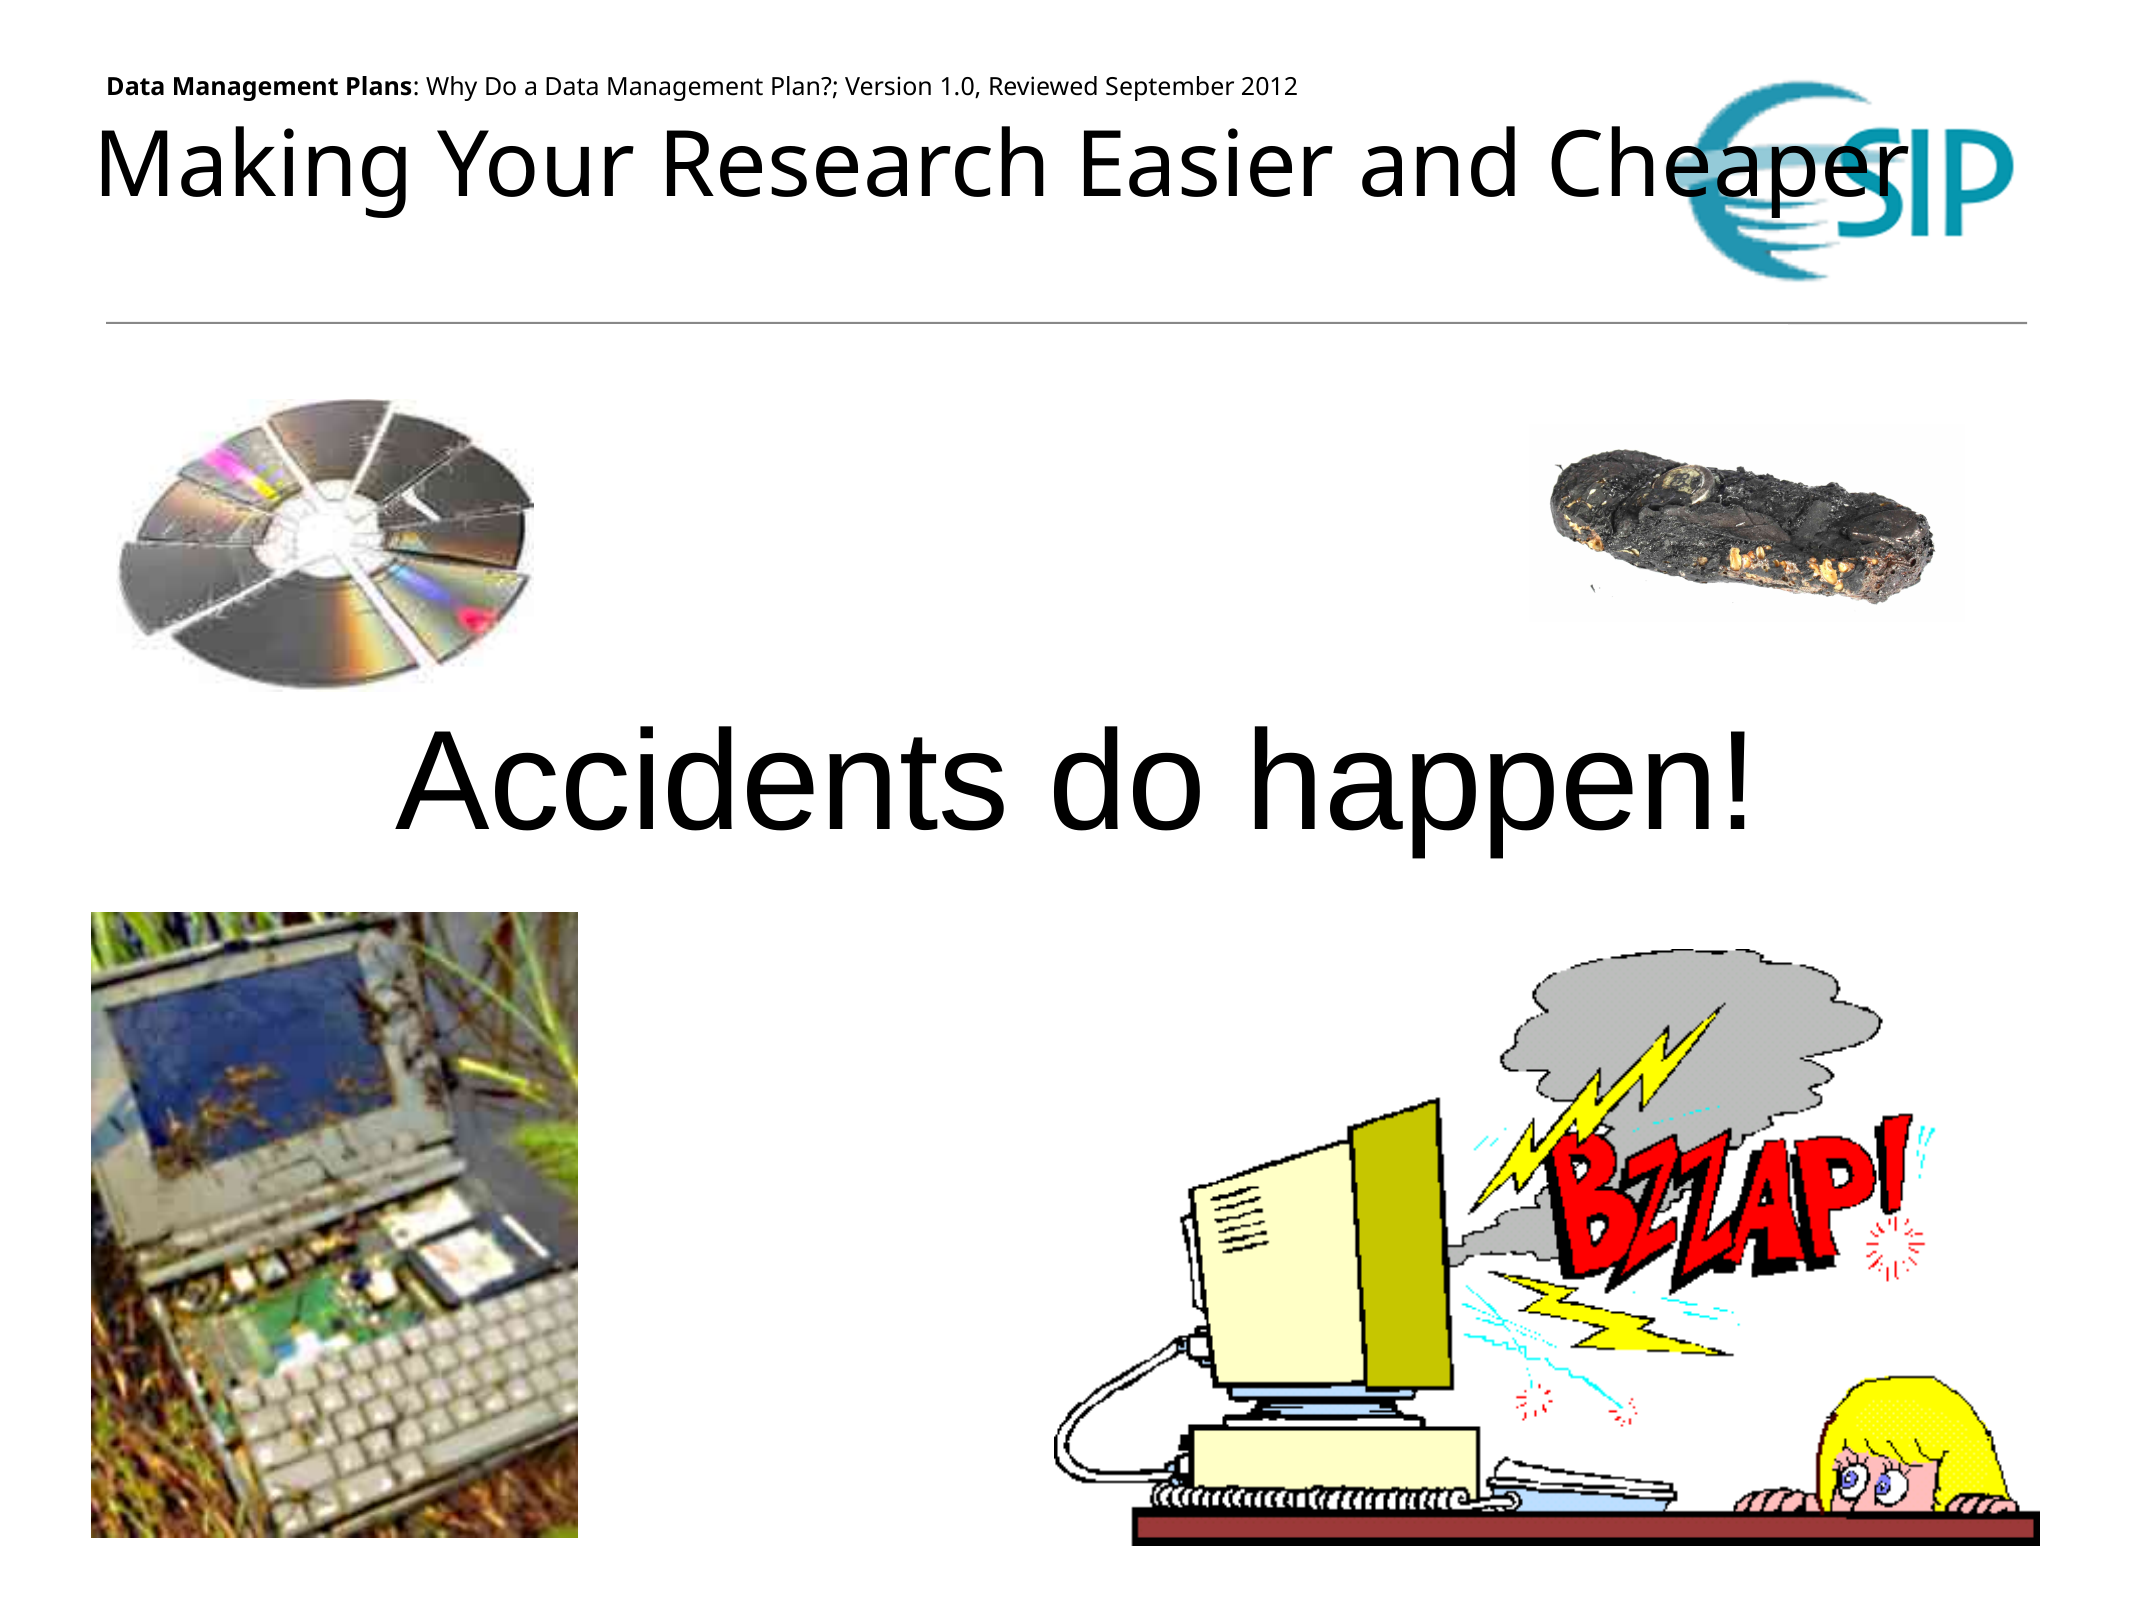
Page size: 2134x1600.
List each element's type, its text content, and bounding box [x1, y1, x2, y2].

picture [1653, 62, 2030, 286]
list Accidents do happen! [104, 687, 2050, 921]
picture [116, 399, 534, 692]
title Making Your Research Easier and Cheaper [93, 95, 2040, 325]
picture [1528, 424, 1966, 622]
picture [1053, 949, 2040, 1546]
picture [91, 912, 578, 1538]
text_box Data Management Plans: Why Do a Data Management Plan?; Version 1.0, Reviewed September 2012 [91, 61, 1380, 113]
